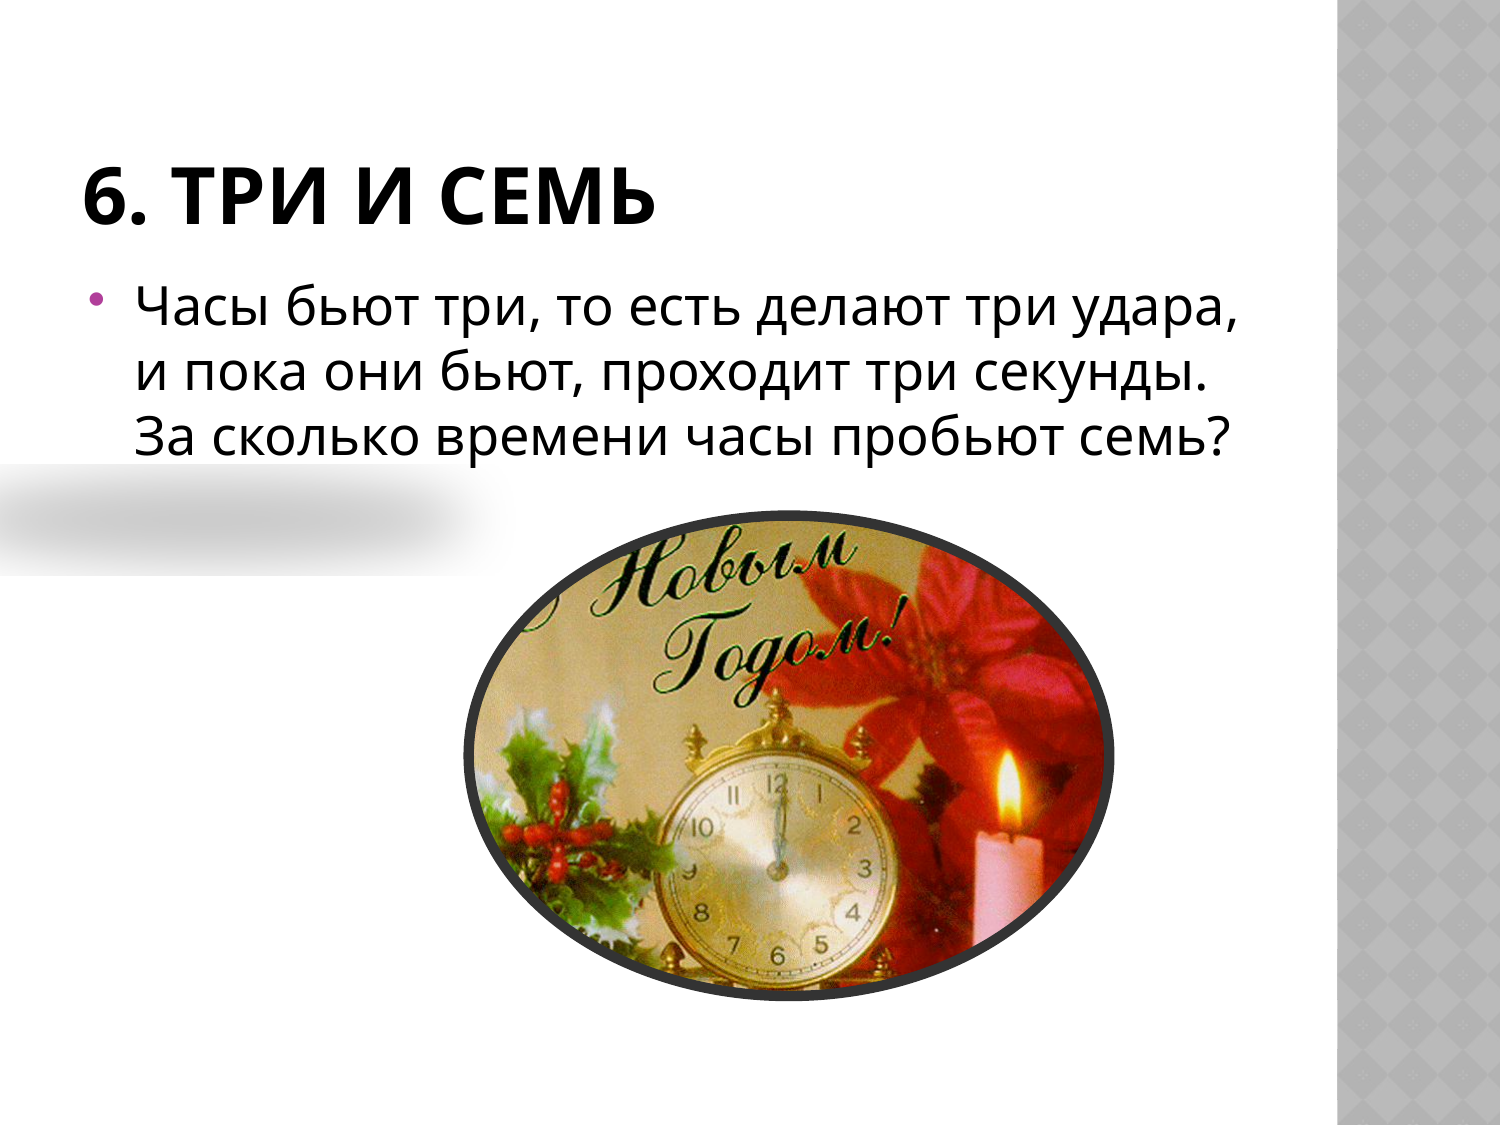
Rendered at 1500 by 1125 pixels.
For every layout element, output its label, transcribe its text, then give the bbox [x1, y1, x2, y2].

list Часы бьют три, то есть делают три удара, и пока они бьют, проходит три секунды. За сколько времени часы пробьют семь? [75, 264, 1263, 1059]
title 6. Три и семь [75, 52, 1263, 240]
picture [468, 515, 1110, 997]
